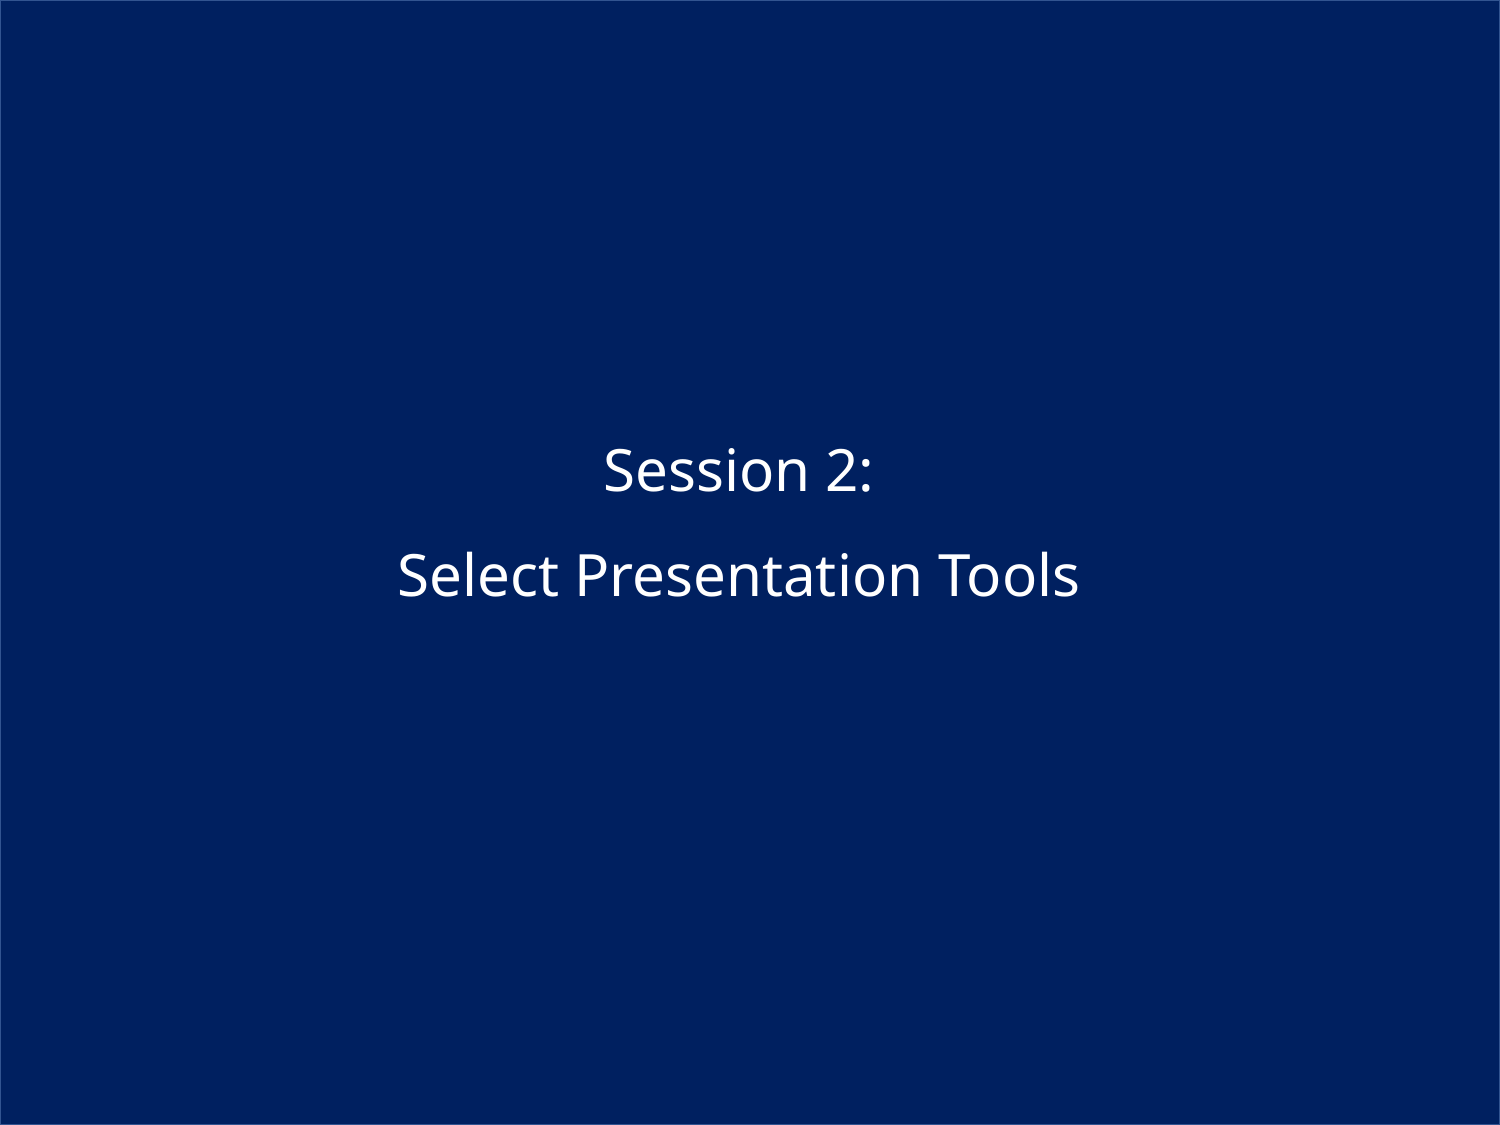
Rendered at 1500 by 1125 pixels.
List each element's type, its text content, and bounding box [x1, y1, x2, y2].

text_box Session 2: Select Presentation Tools [103, 390, 1375, 636]
text_box [0, 0, 1500, 1125]
